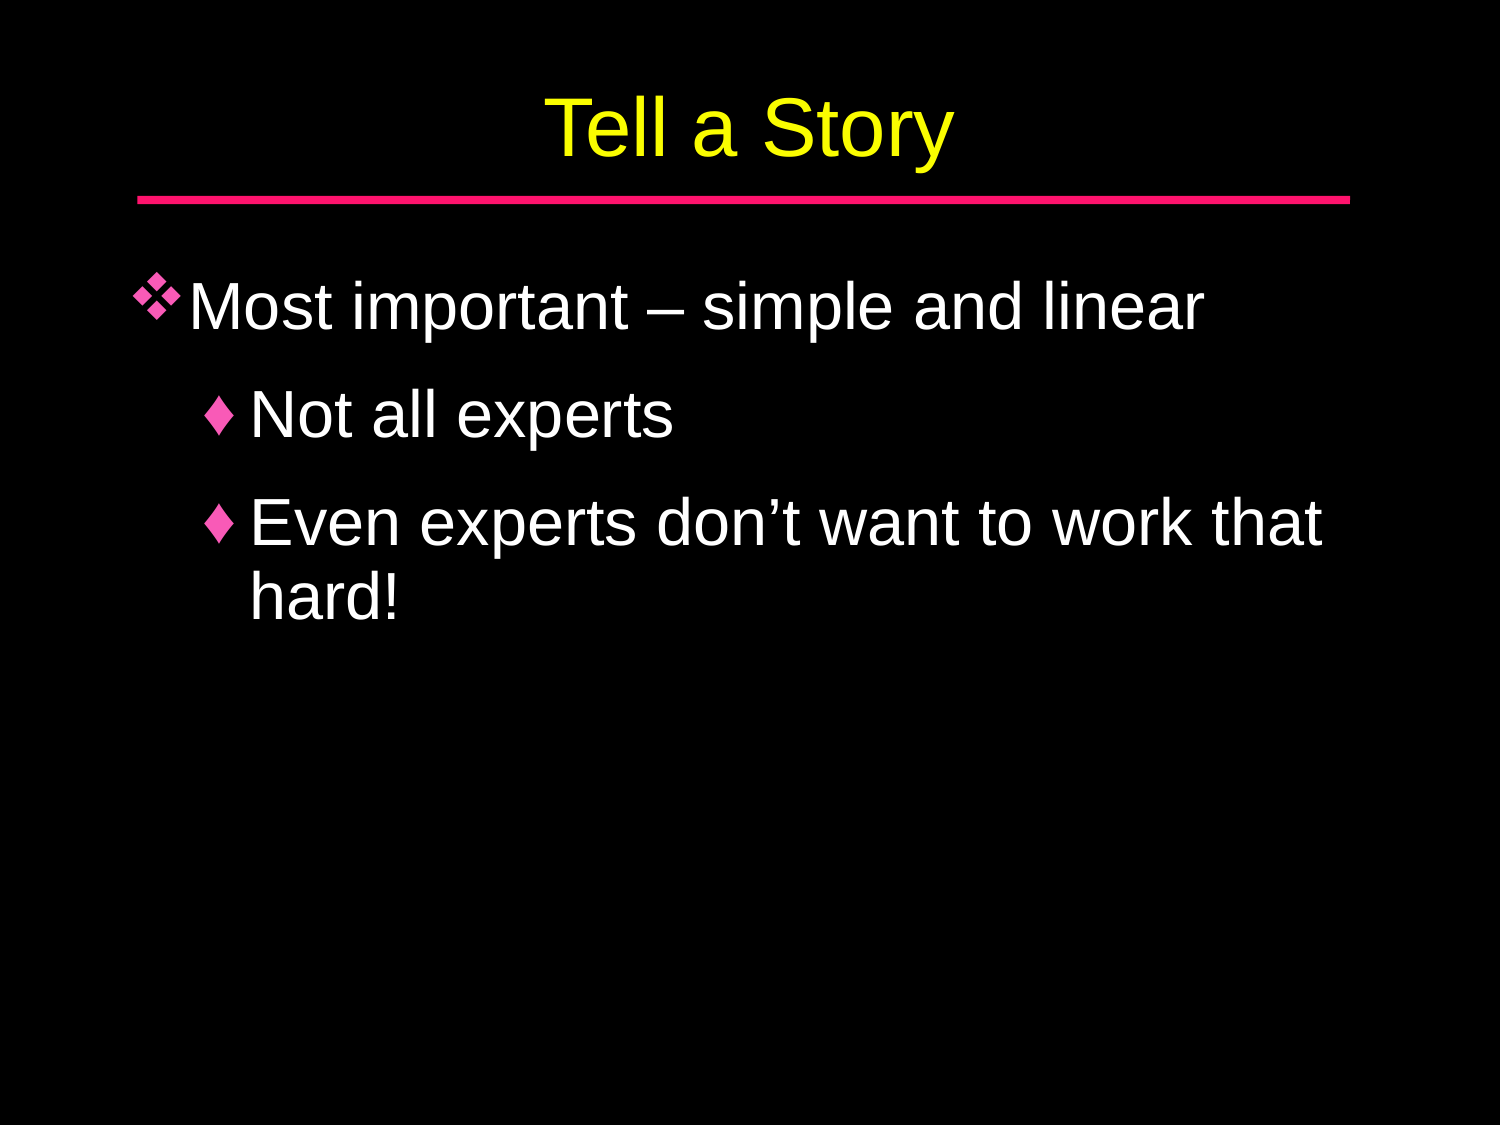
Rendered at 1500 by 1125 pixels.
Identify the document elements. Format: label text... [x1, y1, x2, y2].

list Most important – simple and linear Not all experts Even experts don’t want to work that hard! [112, 262, 1388, 938]
title Tell a Story [112, 34, 1388, 223]
